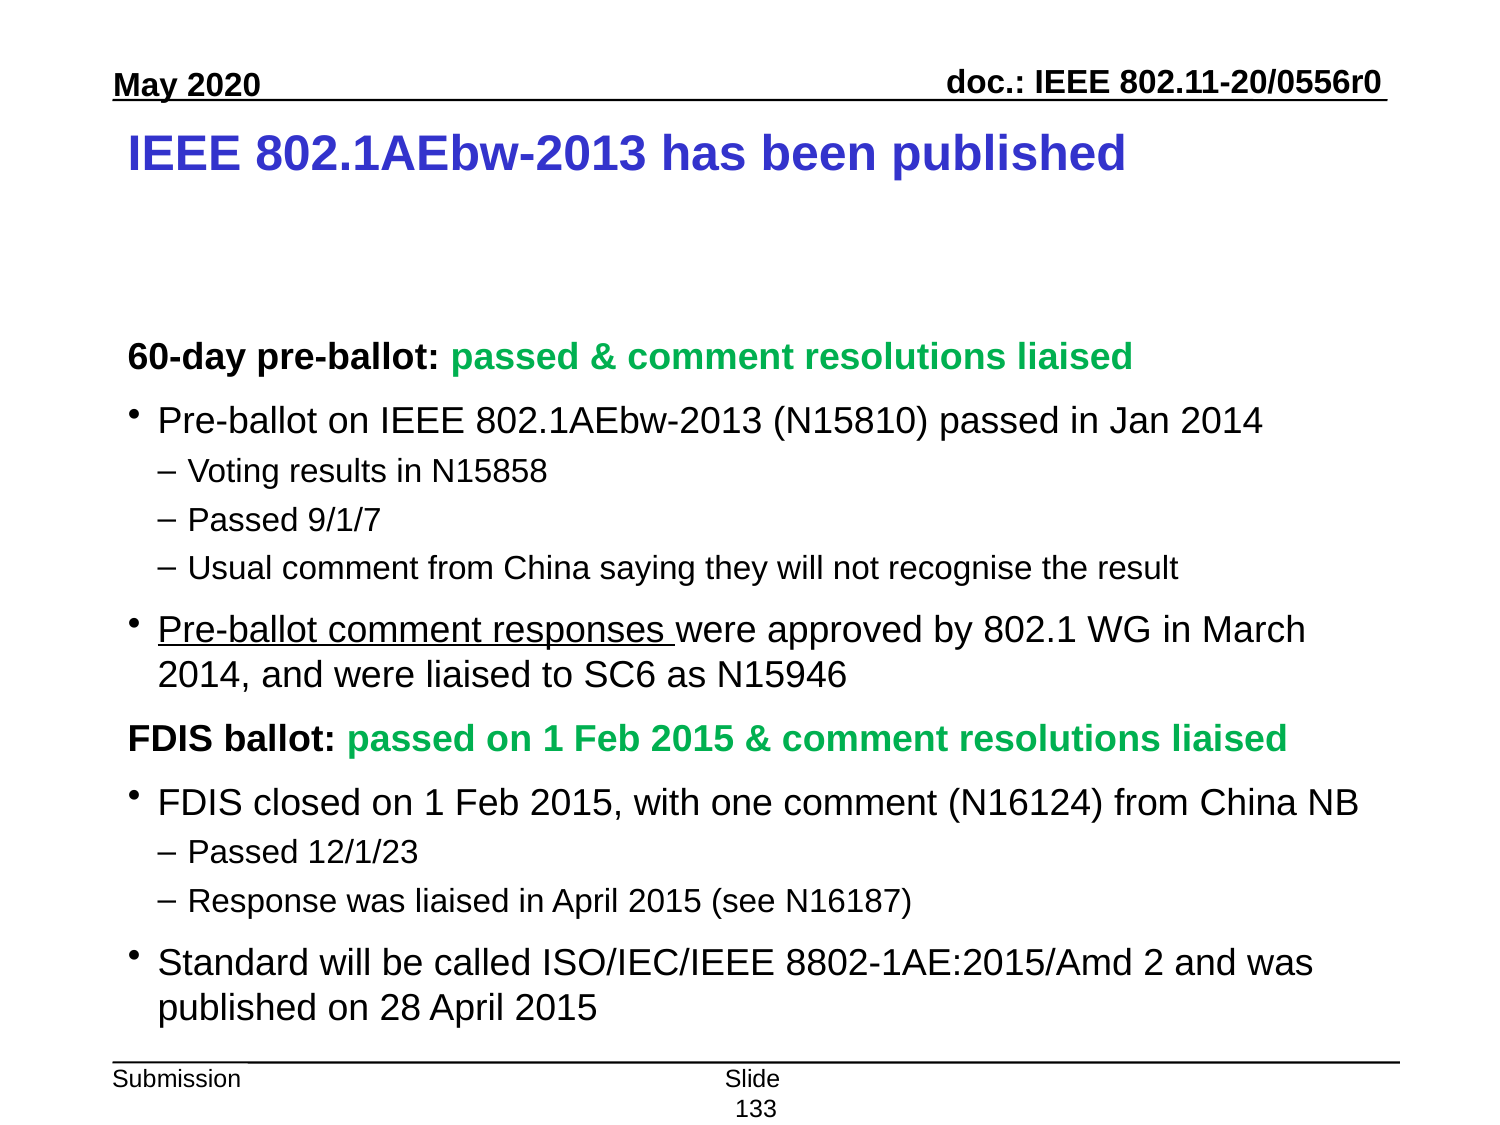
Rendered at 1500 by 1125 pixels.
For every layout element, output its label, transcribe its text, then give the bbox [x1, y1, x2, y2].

list 60-day pre-ballot: passed & comment resolutions liaised Pre-ballot on IEEE 802.1AEbw-2013 (N15810) passed in Jan 2014 Voting results in N15858 Passed 9/1/7 Usual comment from China saying they will not recognise the result Pre-ballot comment responses were approved by 802.1 WG in March 2014, and were liaised to SC6 as N15946 FDIS ballot: passed on 1 Feb 2015 & comment resolutions liaised FDIS closed on 1 Feb 2015, with one comment (N16124) from China NB Passed 12/1/23 Response was liaised in April 2015 (see N16187) Standard will be called ISO/IEC/IEEE 8802-1AE:2015/Amd 2 and was published on 28 April 2015 [112, 324, 1388, 1000]
slide_number Slide 133 [709, 1061, 803, 1093]
title IEEE 802.1AEbw-2013 has been published [112, 112, 1388, 288]
